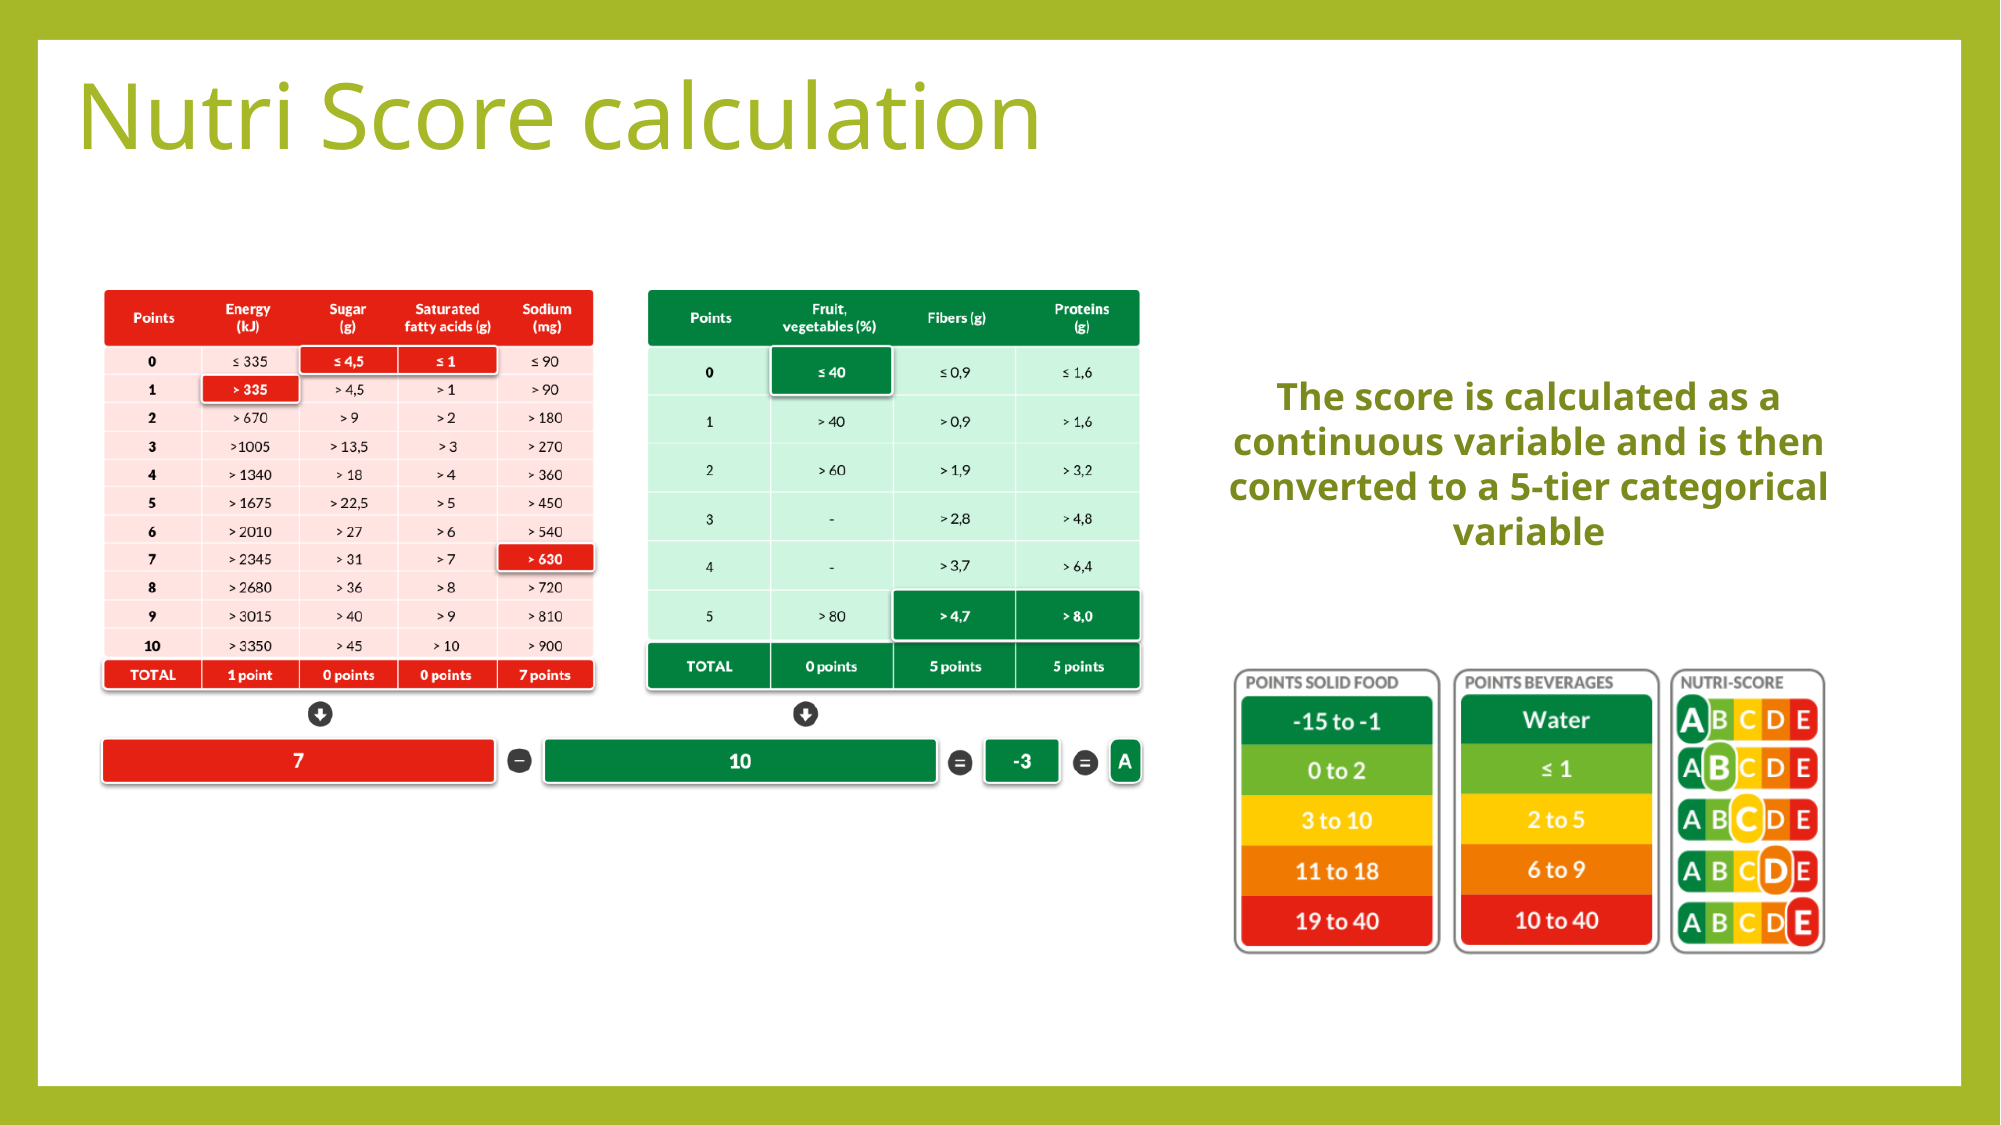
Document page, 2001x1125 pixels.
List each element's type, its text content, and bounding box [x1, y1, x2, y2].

text_box The score is calculated as a continuous variable and is then converted to a 5-tier categorical variable [1206, 365, 1852, 561]
text_box Nutri Score calculation [60, 62, 1786, 180]
picture [1231, 665, 1827, 958]
picture [98, 287, 1145, 791]
